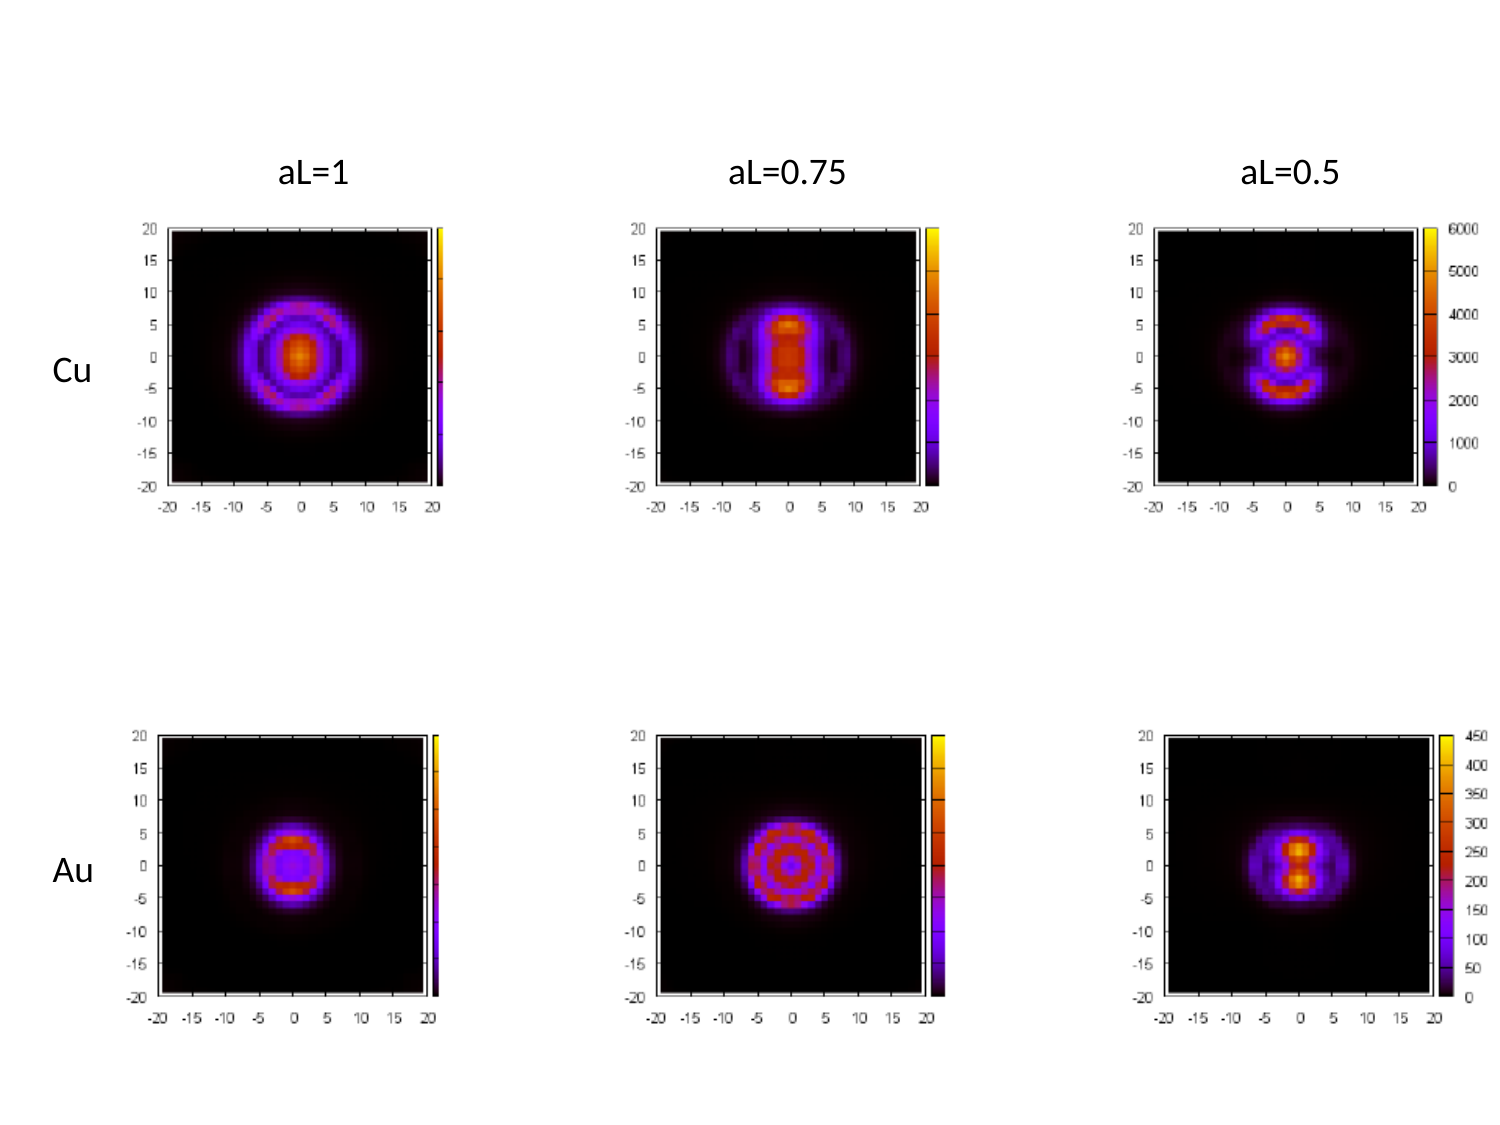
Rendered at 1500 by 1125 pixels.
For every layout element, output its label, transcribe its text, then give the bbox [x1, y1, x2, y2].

picture [124, 724, 1499, 1040]
text_box aL=0.5 [1225, 139, 1356, 200]
text_box Cu [37, 337, 108, 398]
text_box aL=0.75 [713, 139, 863, 200]
text_box Au [37, 837, 110, 898]
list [137, 212, 1488, 524]
text_box aL=1 [263, 139, 365, 200]
